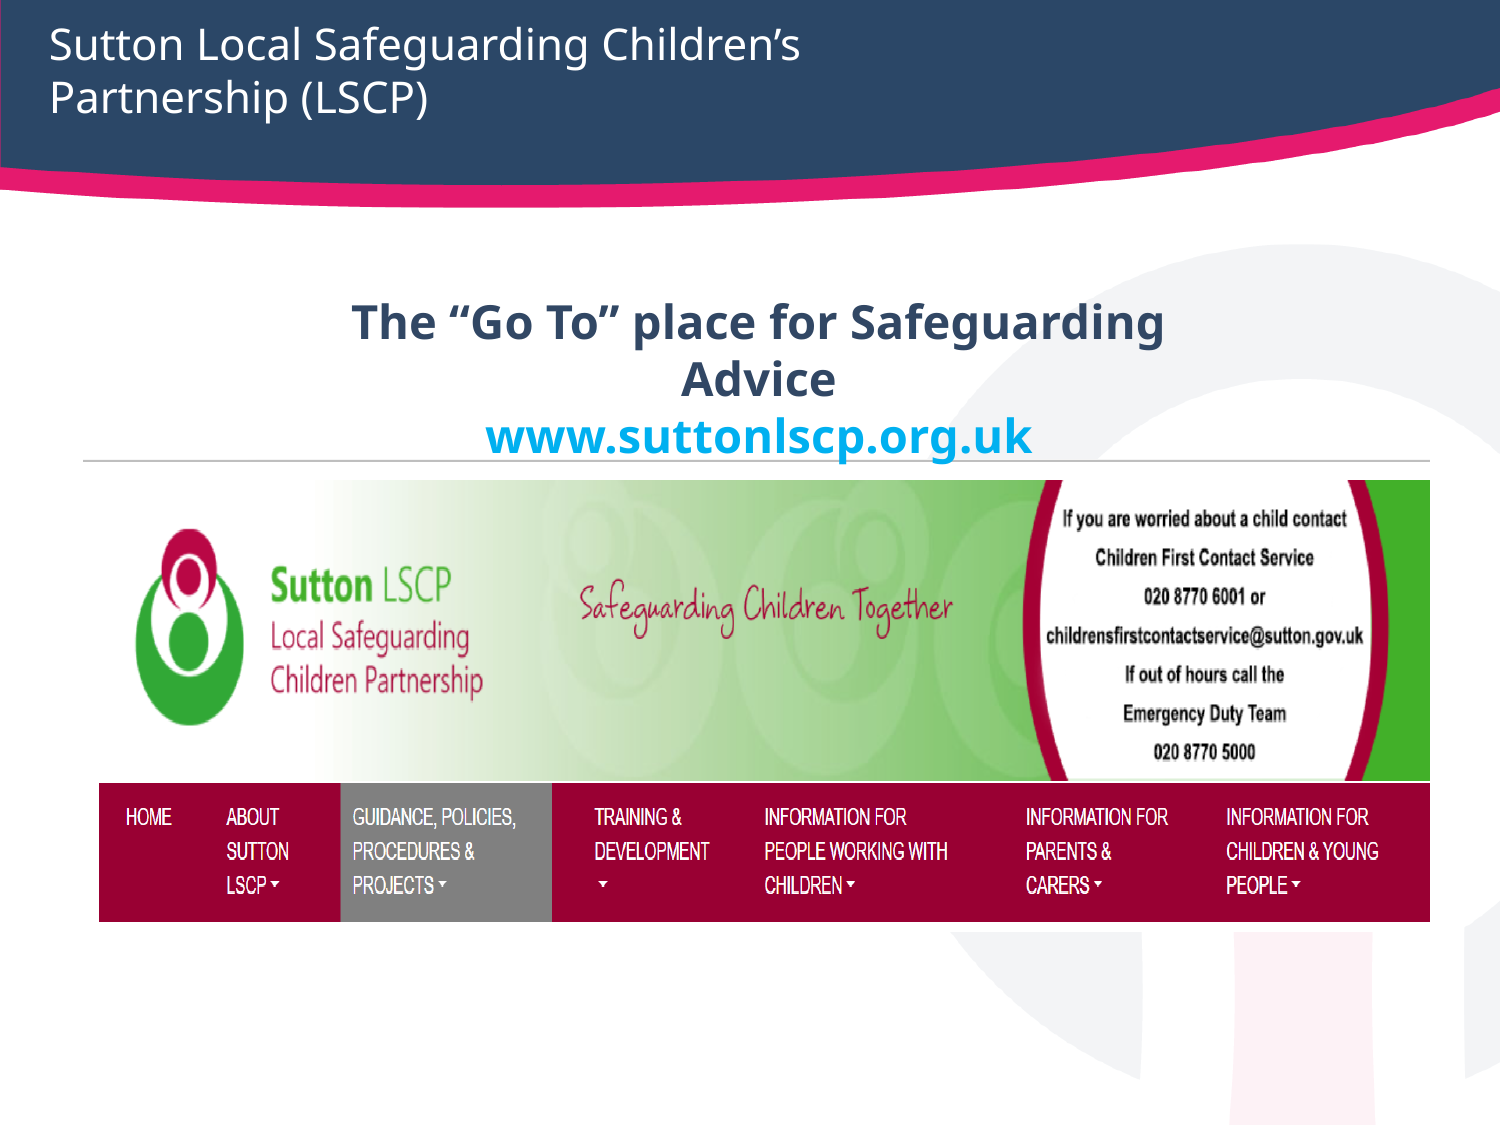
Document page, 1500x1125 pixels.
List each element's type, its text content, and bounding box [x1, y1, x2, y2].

title Sutton Local Safeguarding Children’s Partnership (LSCP) [39, 0, 1054, 131]
picture [0, 0, 1500, 1125]
text_box The “Go To” place for Safeguarding Advice www.suttonlscp.org.uk [283, 288, 1235, 451]
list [83, 458, 1430, 932]
